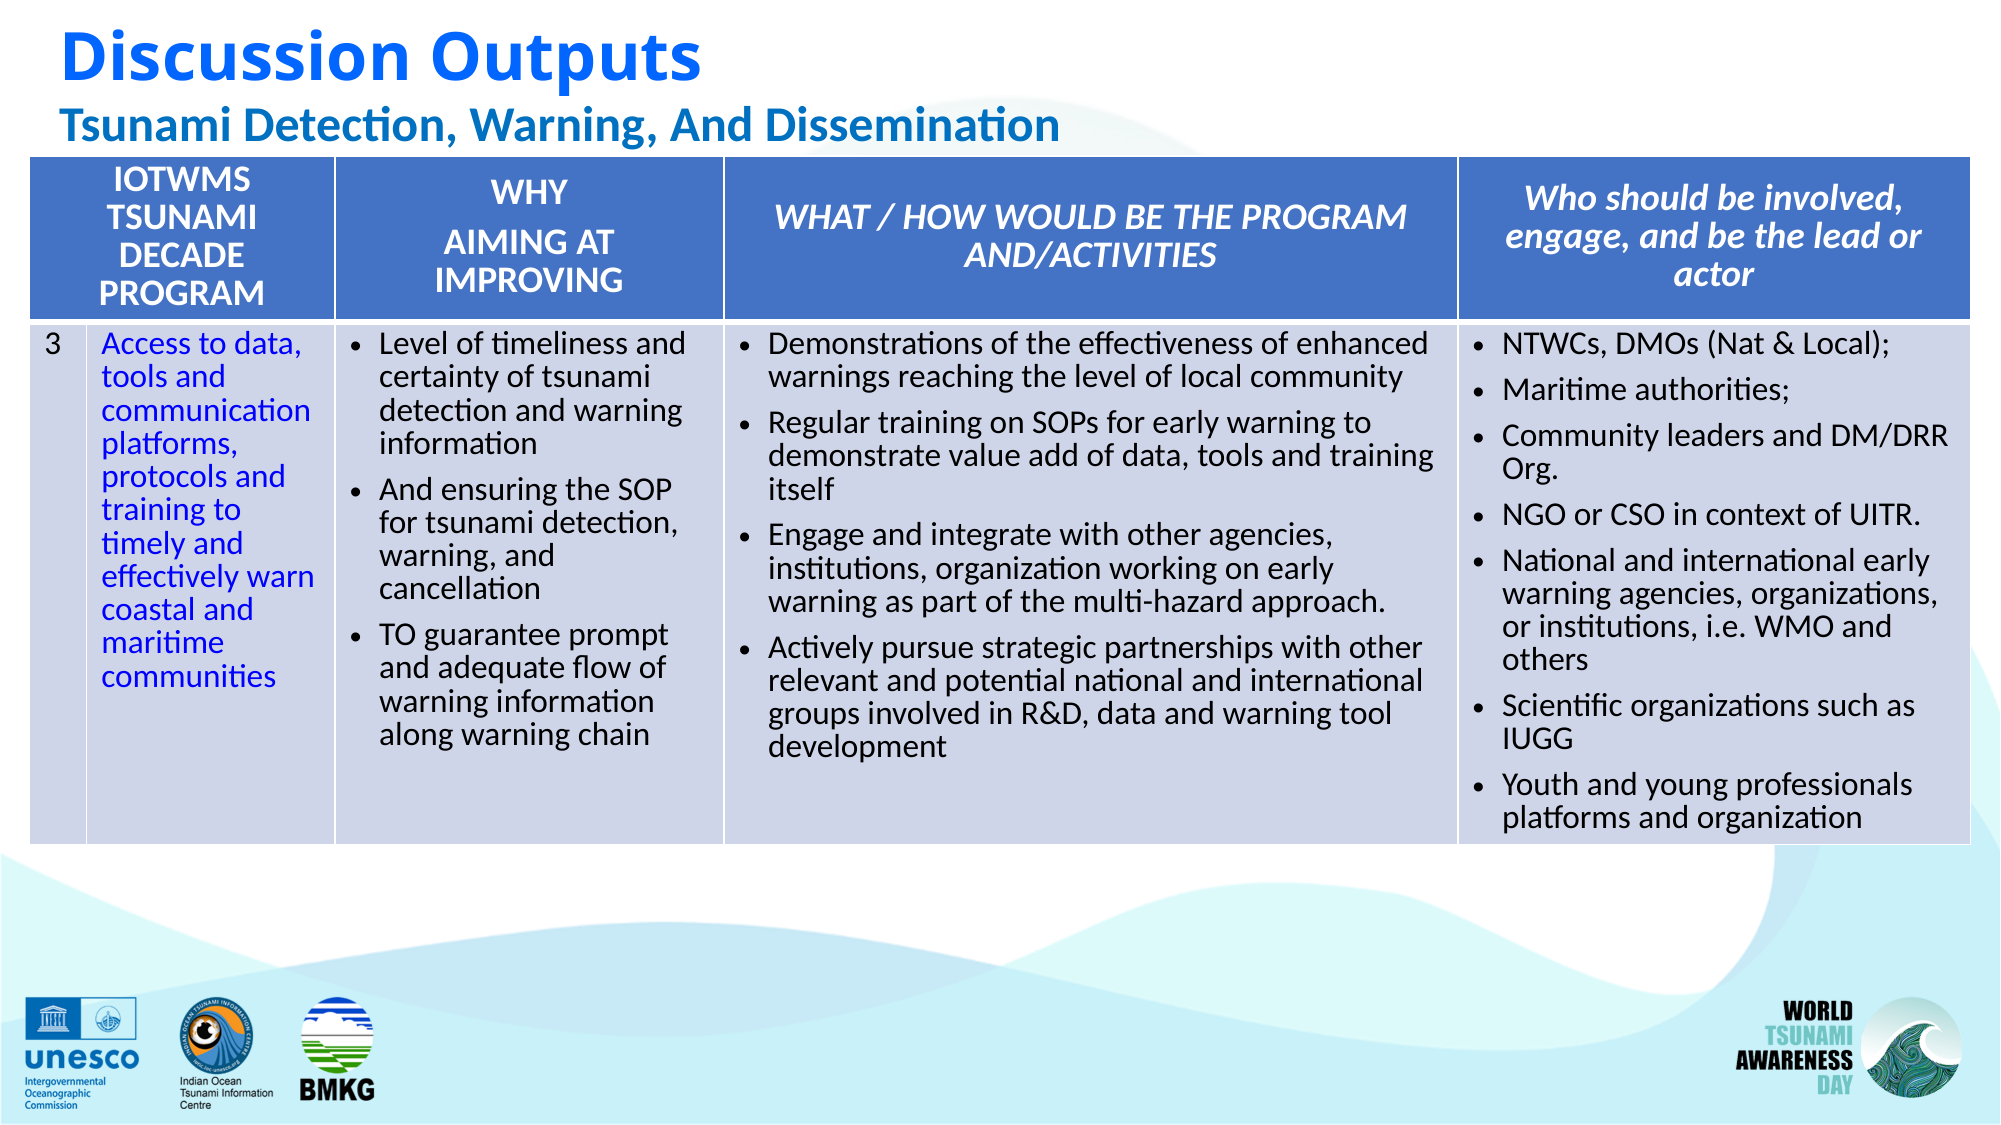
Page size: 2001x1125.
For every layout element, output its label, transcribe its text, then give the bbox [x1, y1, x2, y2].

table_cell Level of timeliness and certainty of tsunami detection and warning information And ensuring the SOP for tsunami detection, warning, and cancellation TO guarantee prompt and adequate flow of warning information along warning chain [336, 325, 723, 844]
table_cell Demonstrations of the effectiveness of enhanced warnings reaching the level of local community Regular training on SOPs for early warning to demonstrate value add of data, tools and training itself Engage and integrate with other agencies, institutions, organization working on early warning as part of the multi-hazard approach. Actively pursue strategic partnerships with other relevant and potential national and international groups involved in R&D, data and warning tool development [725, 325, 1457, 844]
table_cell NTWCs, DMOs (Nat & Local); Maritime authorities; Community leaders and DM/DRR Org. NGO or CSO in context of UITR. National and international early warning agencies, organizations, or institutions, i.e. WMO and others Scientific organizations such as IUGG Youth and young professionals platforms and organization [1459, 325, 1970, 844]
table_cell 3 [30, 325, 86, 844]
table_header IOTWMS Tsunami Decade Program [30, 157, 334, 319]
picture [0, 0, 2001, 1125]
text_box Discussion Outputs [44, 0, 1896, 113]
table_header What / How would be the program and/activities [725, 157, 1457, 319]
table_cell Access to data, tools and communication platforms, protocols and training to timely and effectively warn coastal and maritime communities [87, 325, 334, 844]
table_header Who should be involved, engage, and be the lead or actor [1459, 157, 1970, 319]
text_box Tsunami Detection, Warning, And Dissemination [44, 84, 1254, 160]
table_header WHY Aiming At Improving [336, 160, 723, 319]
